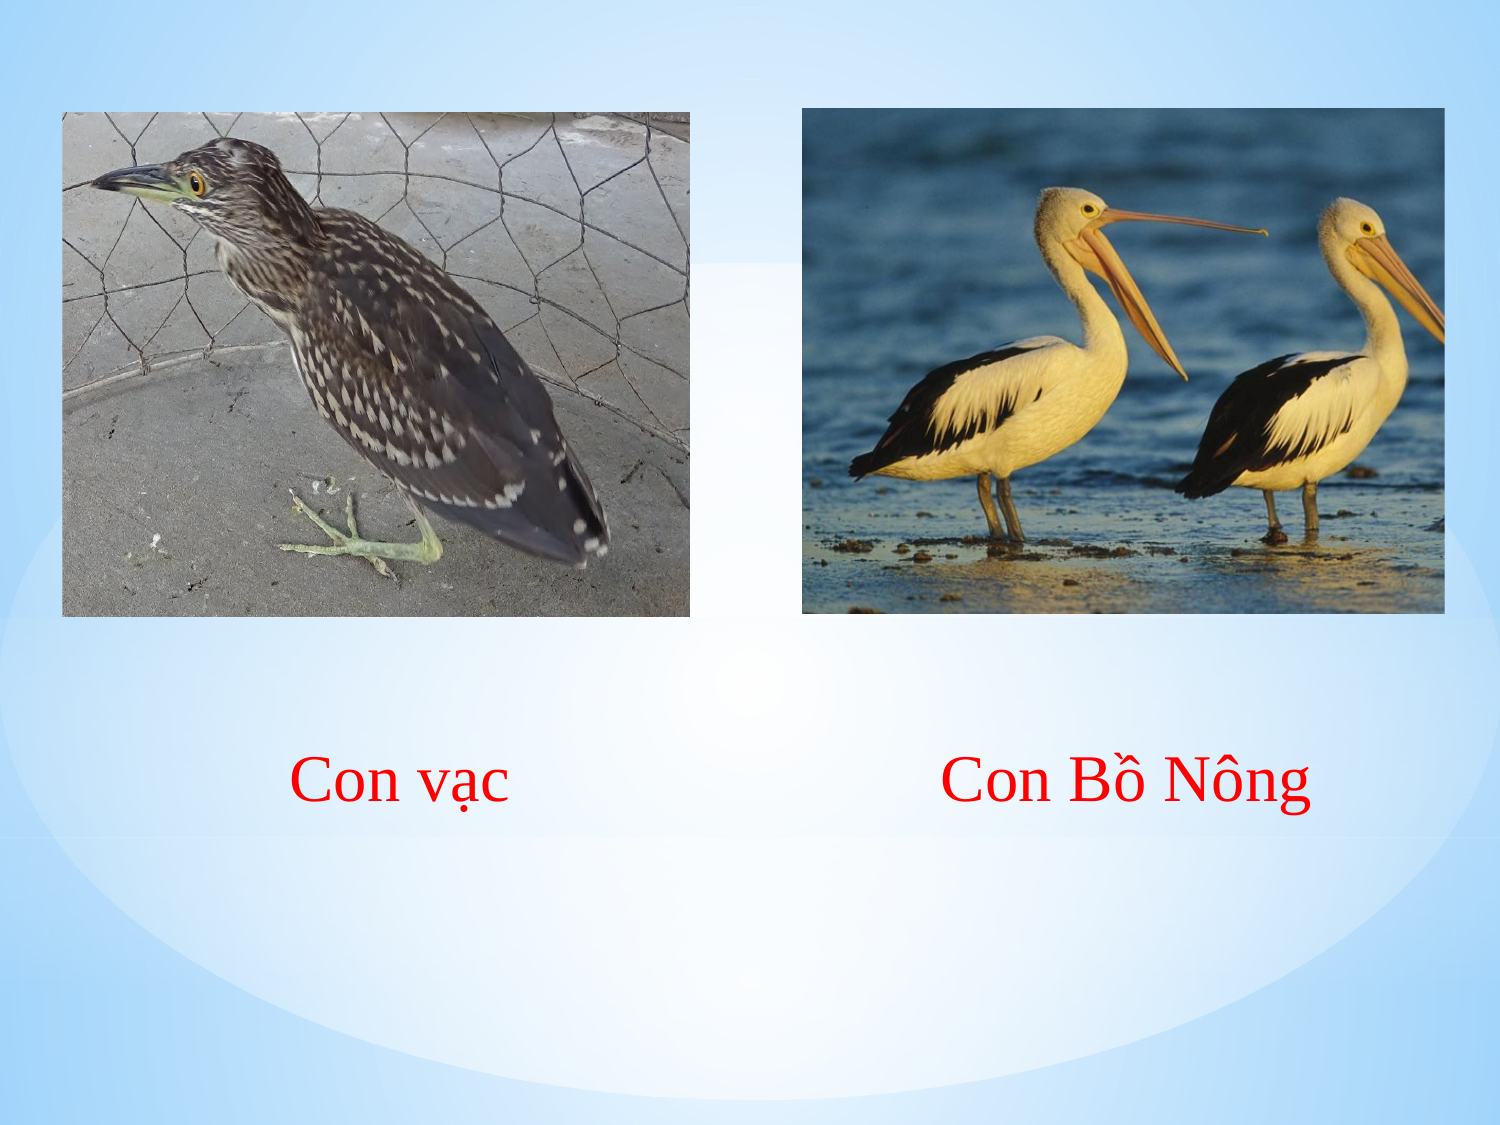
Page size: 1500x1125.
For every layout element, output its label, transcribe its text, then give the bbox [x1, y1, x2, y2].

text_box Con vạc [124, 699, 676, 851]
picture [62, 112, 727, 618]
picture [749, 108, 1445, 638]
text_box Con Bồ Nông [851, 699, 1403, 851]
